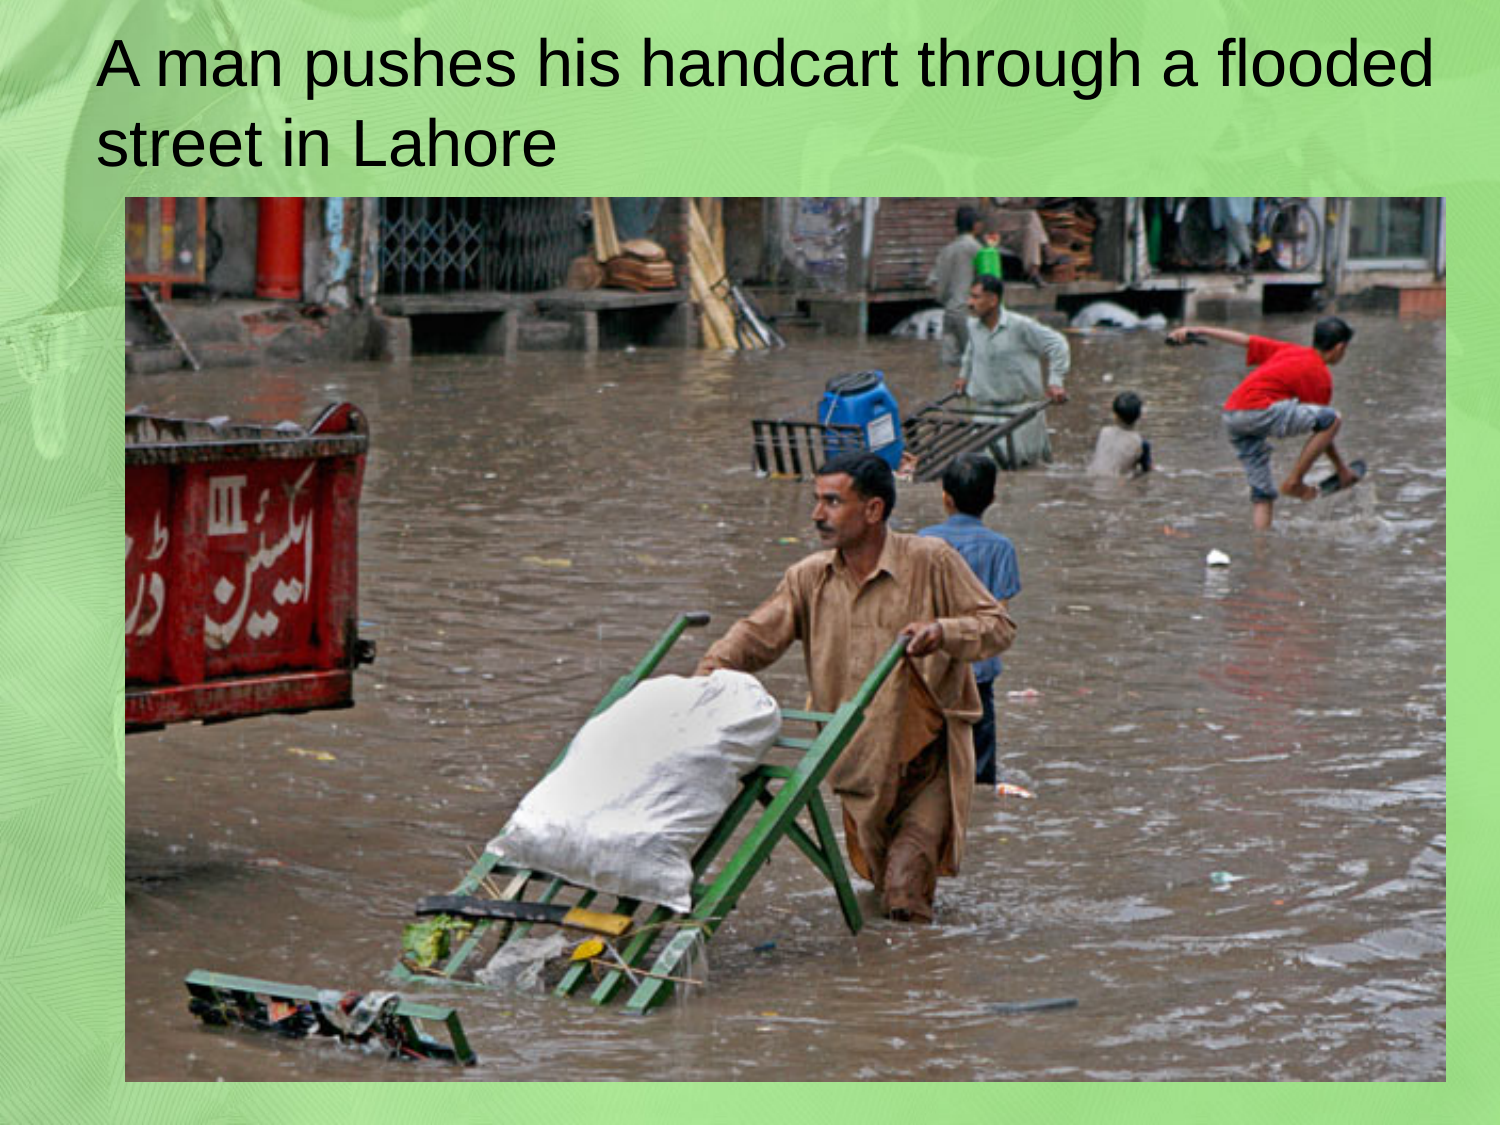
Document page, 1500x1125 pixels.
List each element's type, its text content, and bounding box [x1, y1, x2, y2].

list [124, 197, 1446, 1082]
picture [0, 0, 1500, 1125]
title A man pushes his handcart through a flooded street in Lahore [80, 0, 1480, 188]
